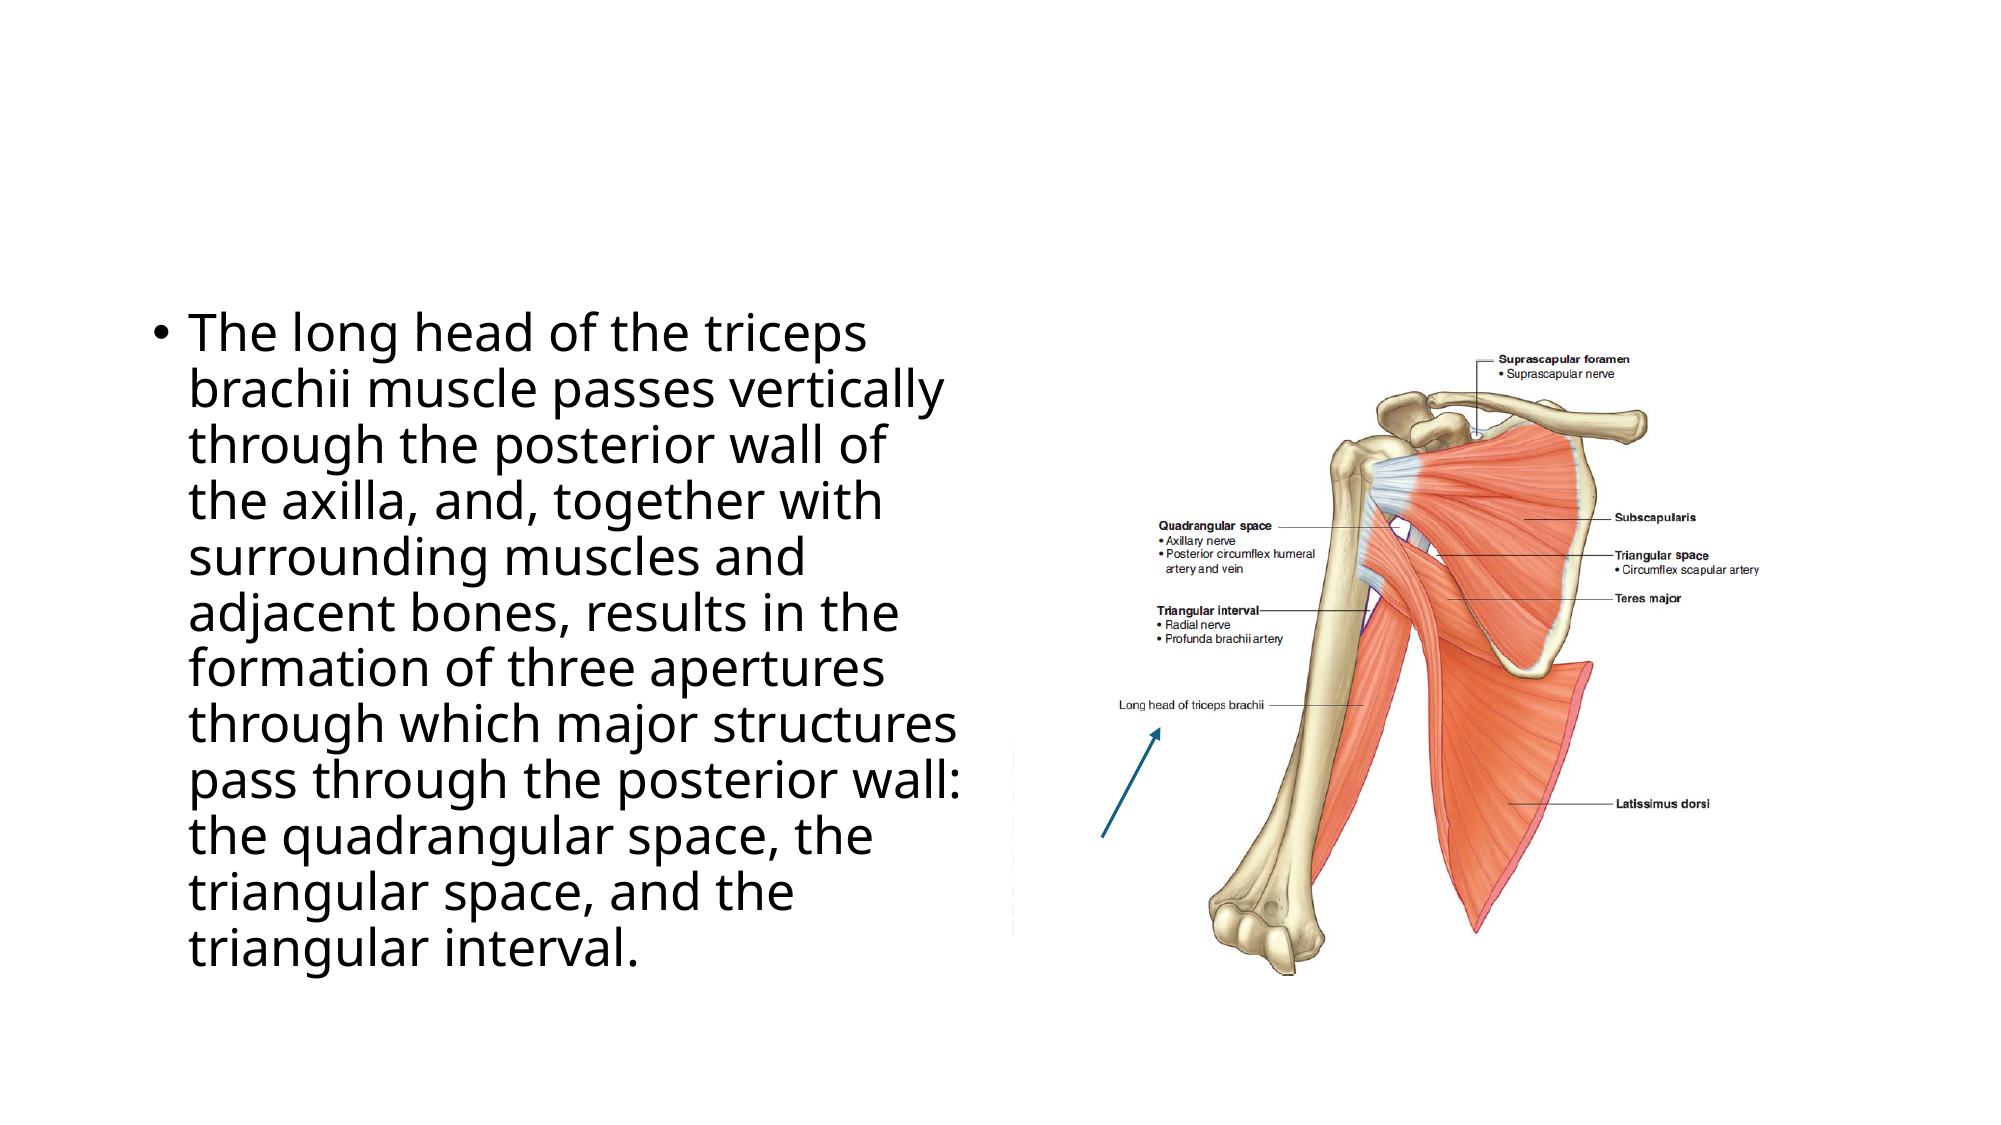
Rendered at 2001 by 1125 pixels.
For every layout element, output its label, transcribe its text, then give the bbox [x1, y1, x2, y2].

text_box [1101, 726, 1161, 838]
list The long head of the triceps brachii muscle passes vertically through the posterior wall of the axilla, and, together with surrounding muscles and adjacent bones, results in the formation of three apertures through which major structures pass through the posterior wall: the quadrangular space, the triangular space, and the triangular interval. [137, 299, 988, 1014]
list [1011, 330, 1863, 982]
